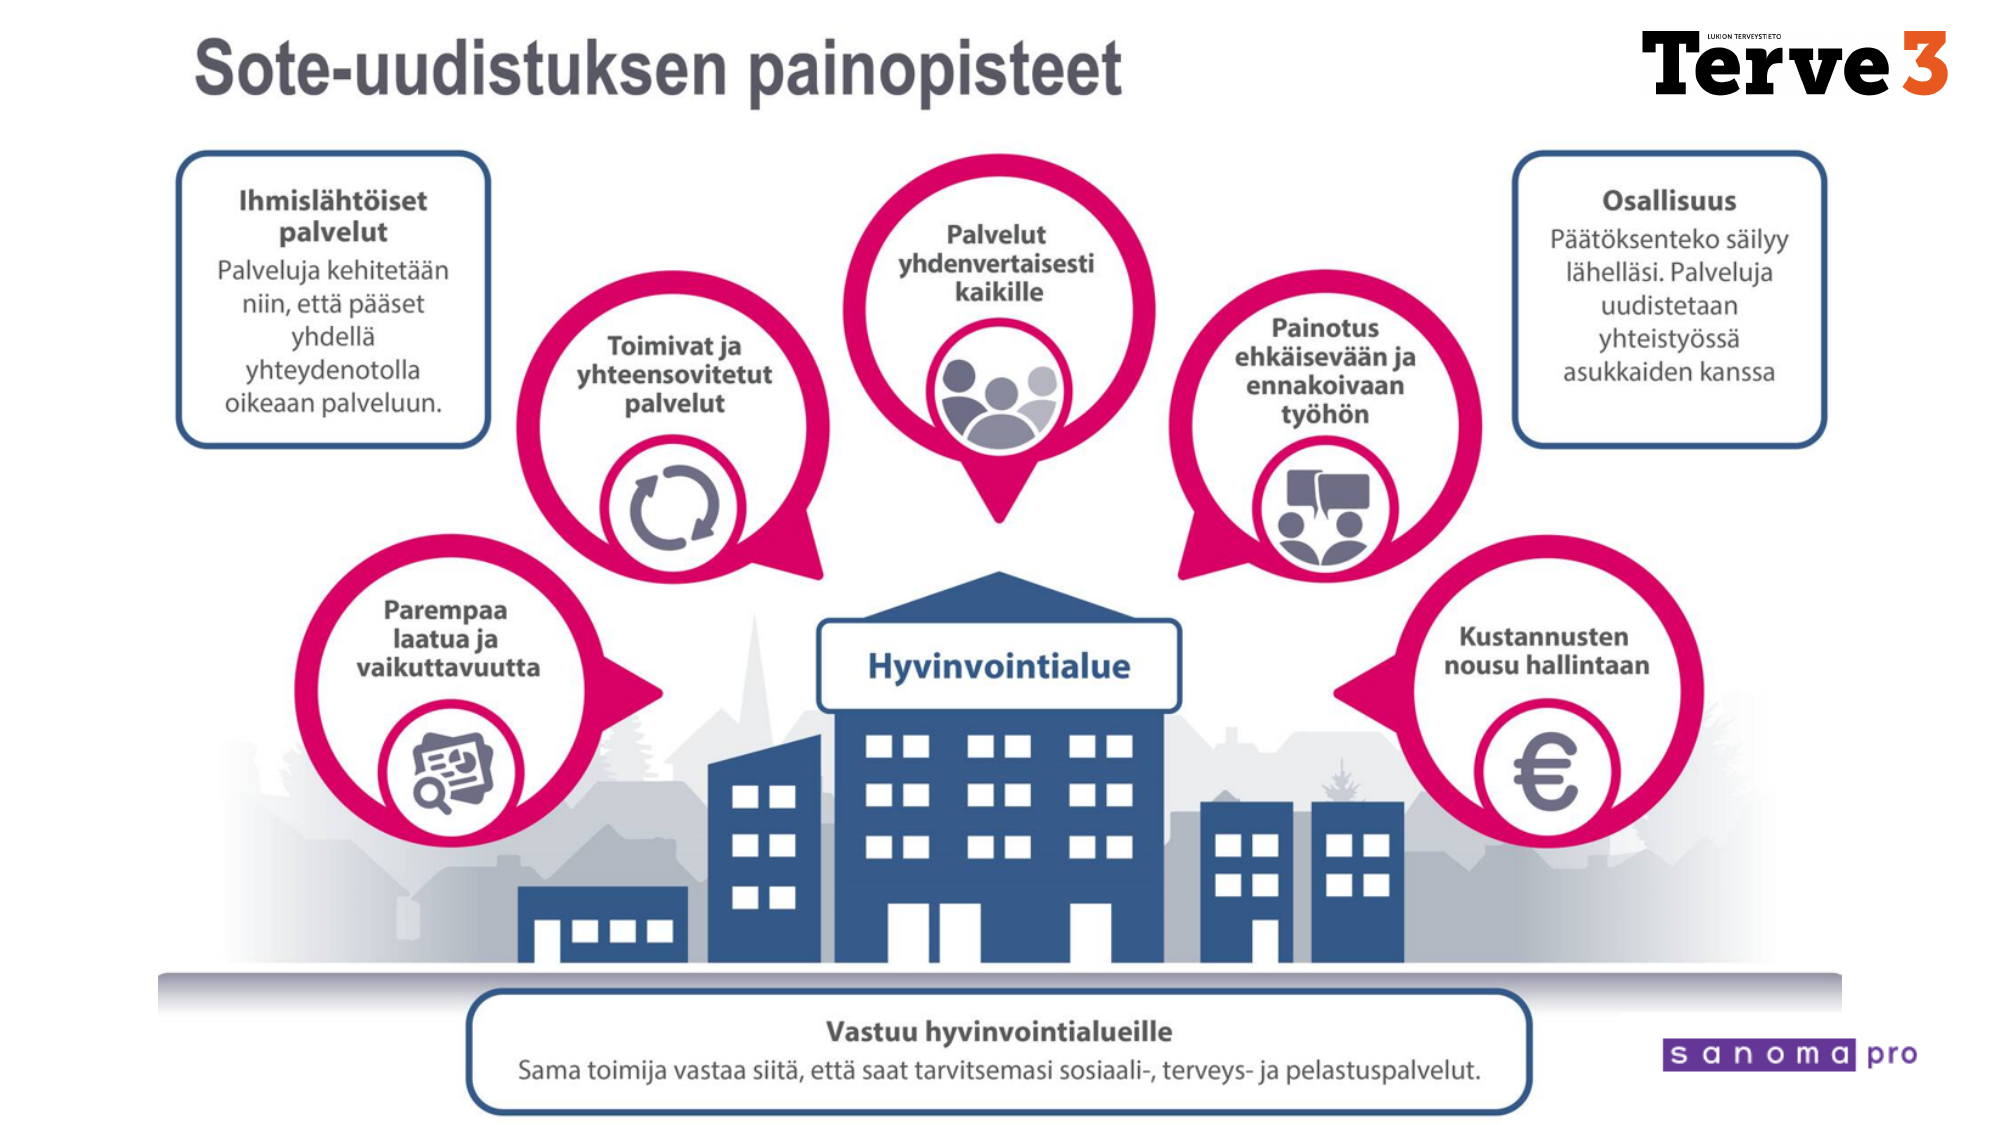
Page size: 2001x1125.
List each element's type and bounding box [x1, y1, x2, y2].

picture [158, 0, 1950, 1125]
